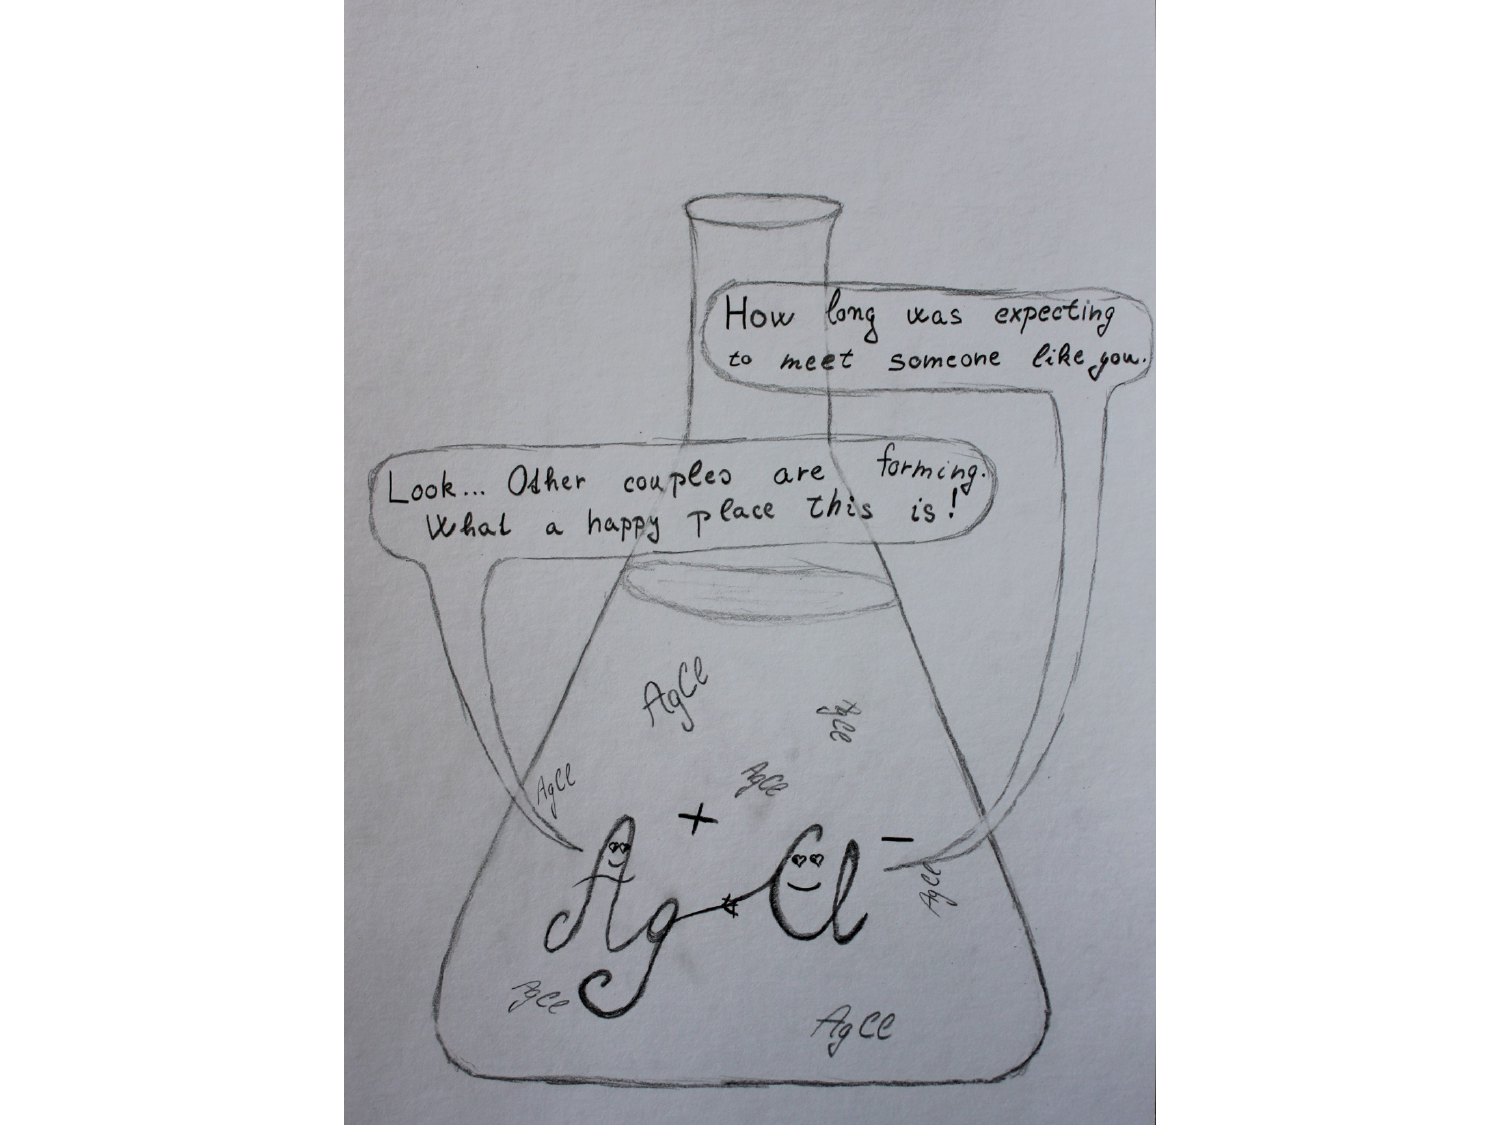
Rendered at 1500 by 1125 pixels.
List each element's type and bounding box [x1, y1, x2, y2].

picture [344, 0, 1156, 1125]
